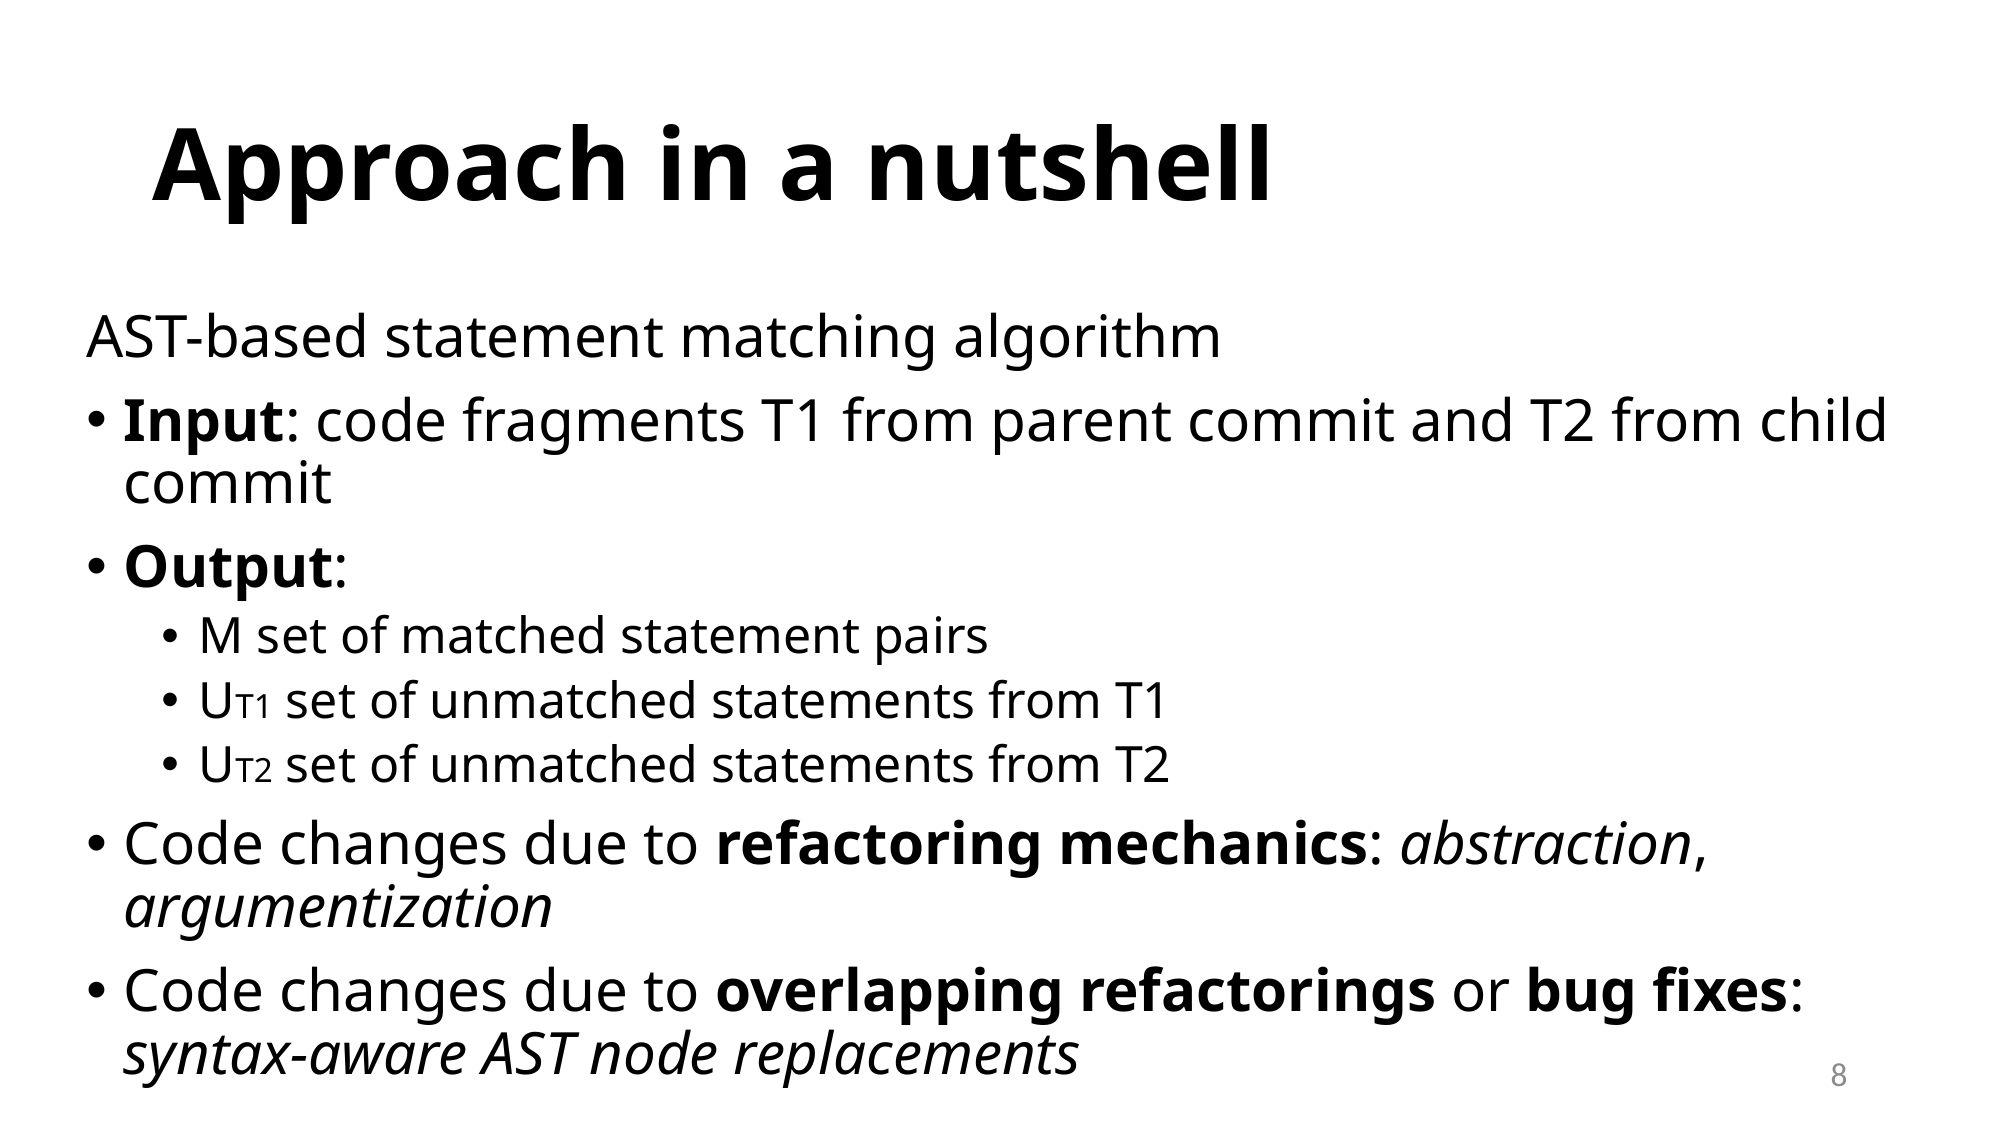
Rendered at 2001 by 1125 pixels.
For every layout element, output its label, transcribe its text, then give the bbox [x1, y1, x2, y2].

title Approach in a nutshell [137, 59, 1863, 278]
slide_number 8 [1412, 1042, 1863, 1103]
list AST-based statement matching algorithm Input: code fragments T1 from parent commit and T2 from child commit Output: M set of matched statement pairs UT1 set of unmatched statements from T1 UT2 set of unmatched statements from T2 Code changes due to refactoring mechanics: abstraction, argumentization Code changes due to overlapping refactorings or bug fixes: syntax-aware AST node replacements [71, 299, 1973, 1014]
